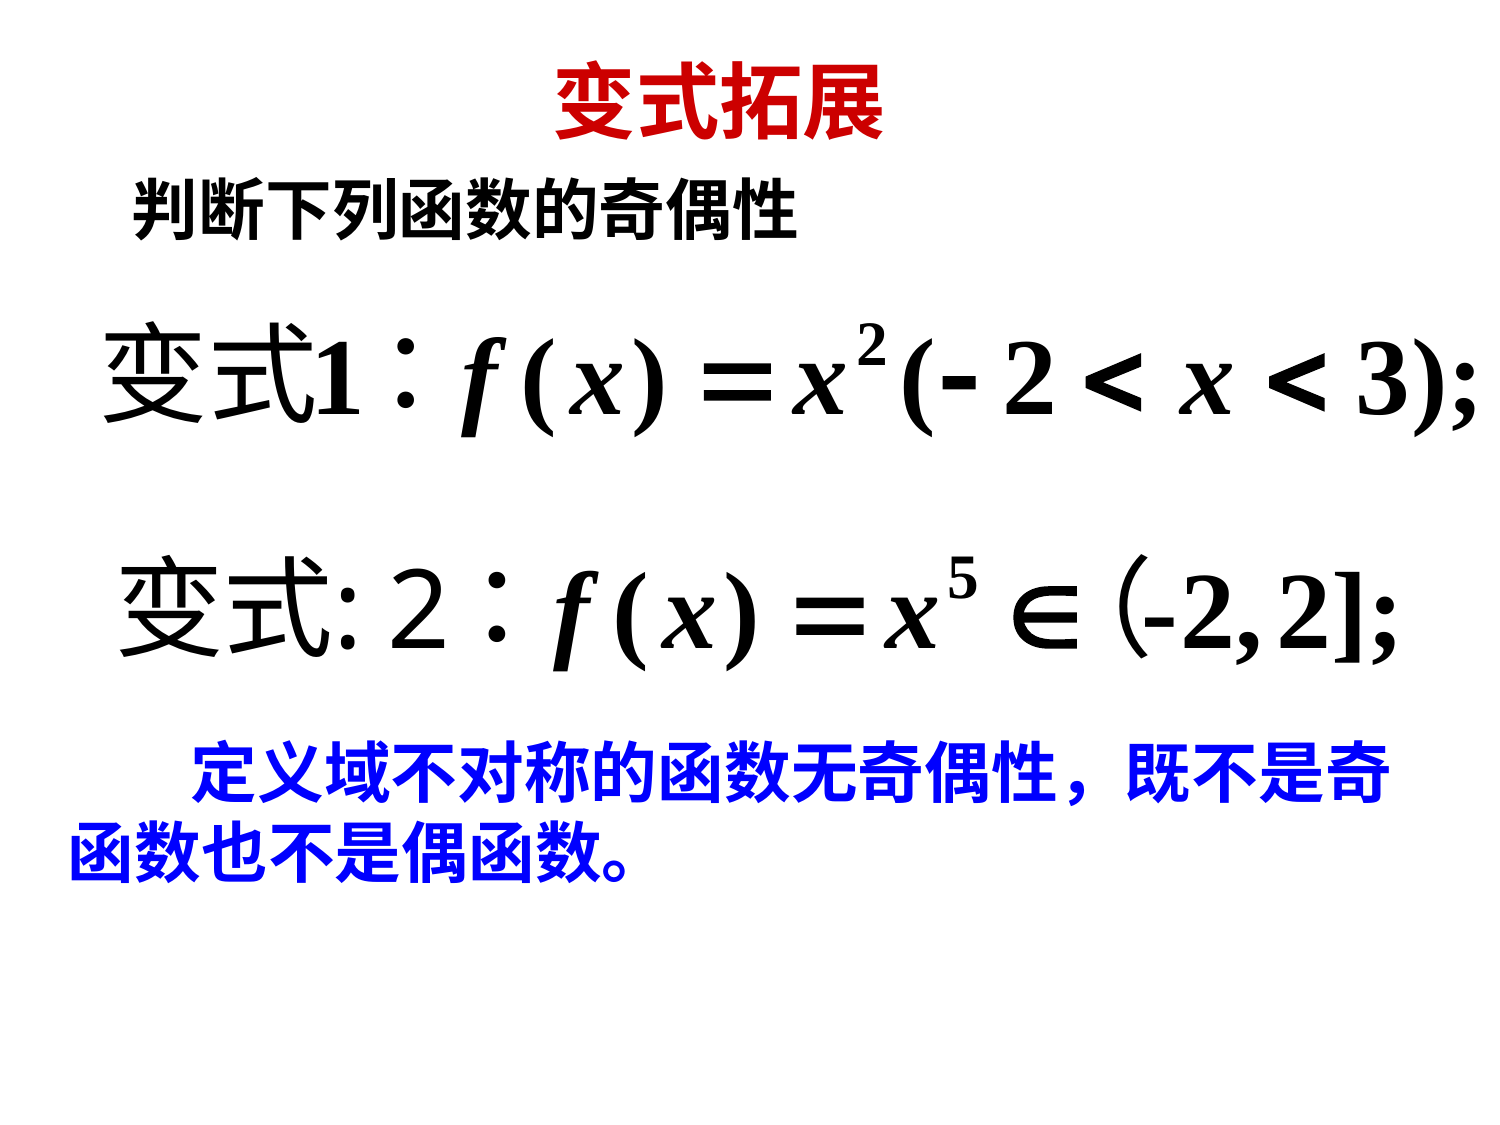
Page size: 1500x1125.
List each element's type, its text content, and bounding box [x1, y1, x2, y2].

text_box 变式拓展 [537, 42, 901, 157]
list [97, 527, 1424, 704]
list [81, 294, 1500, 469]
text_box 判断下列函数的奇偶性 [117, 160, 1216, 255]
text_box 定义域不对称的函数无奇偶性，既不是奇函数也不是偶函数。 [53, 723, 1412, 898]
